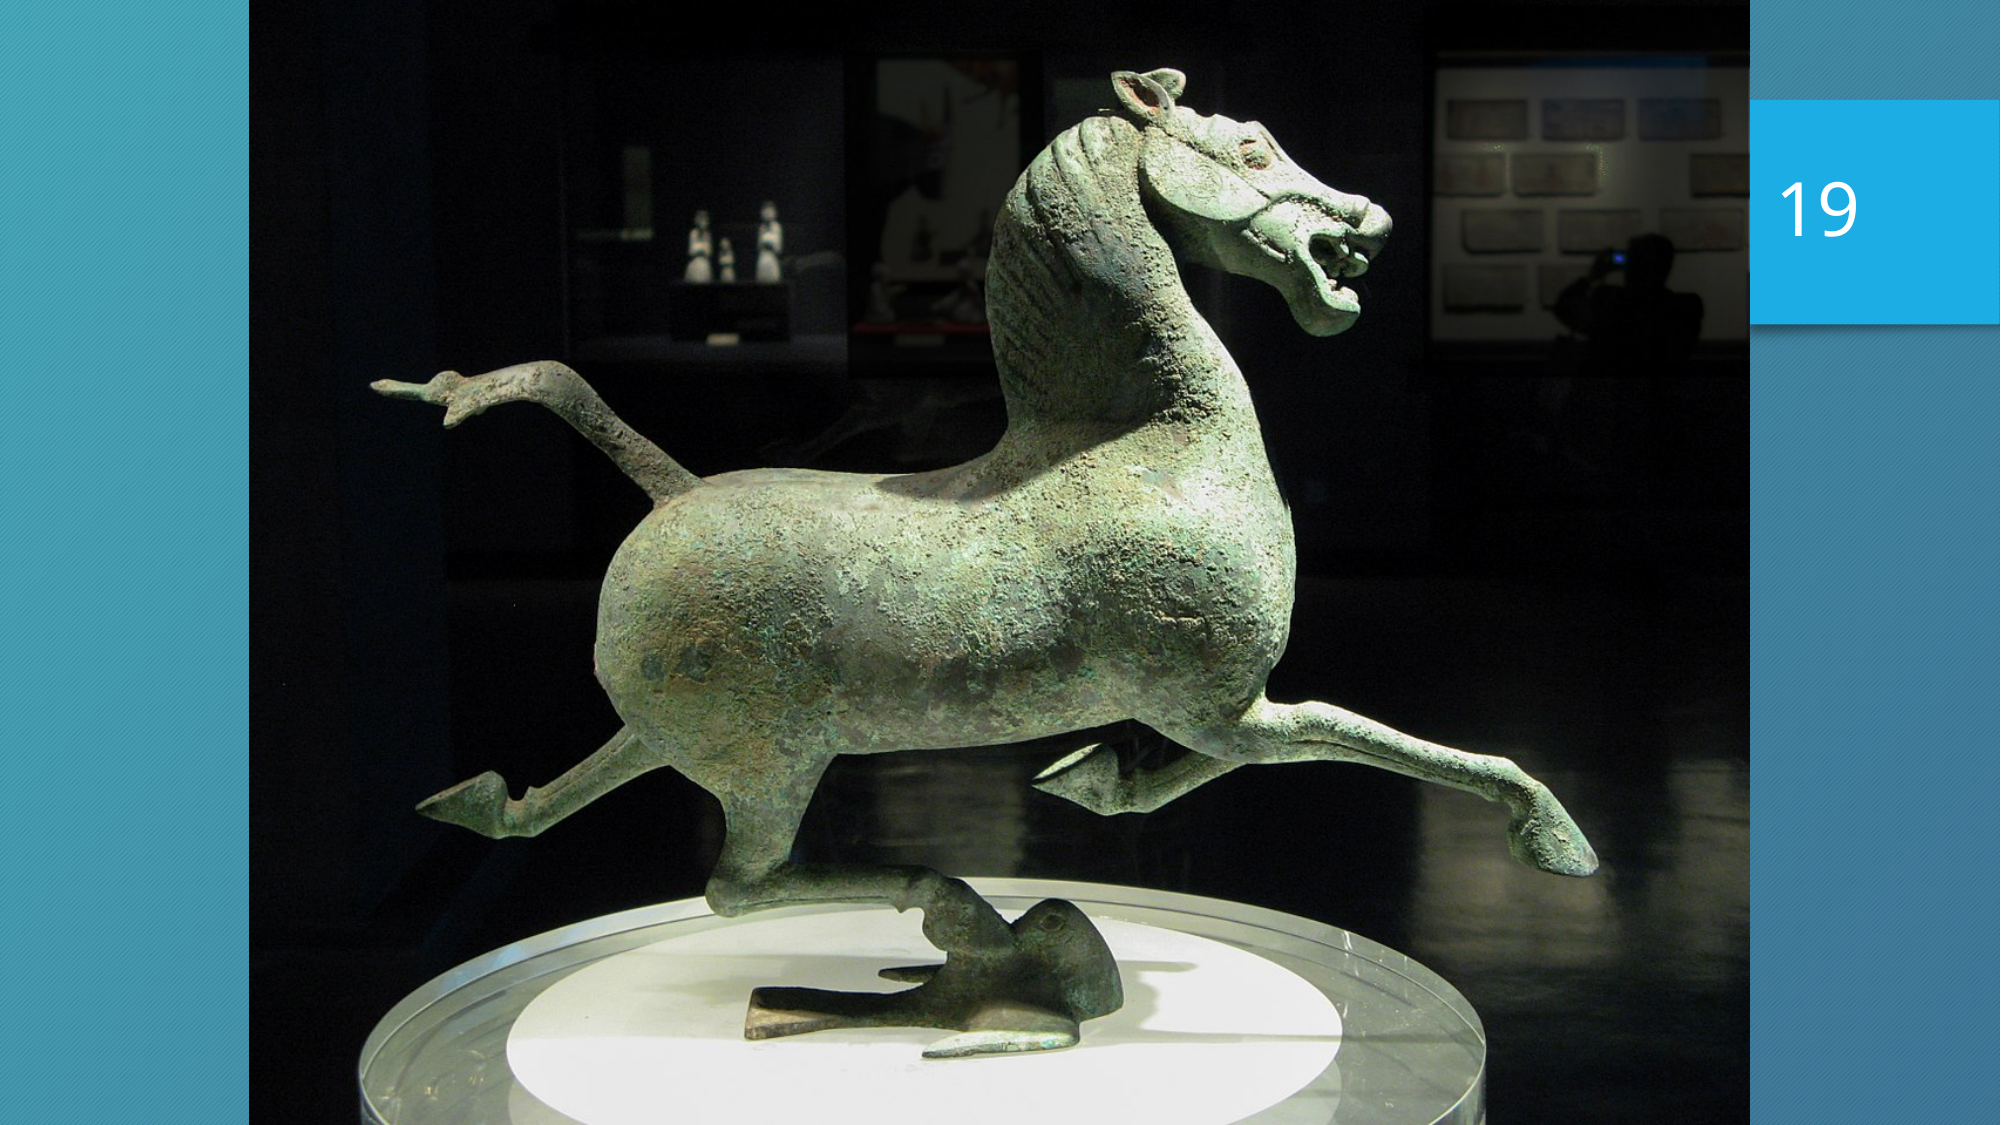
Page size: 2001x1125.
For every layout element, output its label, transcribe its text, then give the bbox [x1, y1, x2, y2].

slide_number 19 [1760, 123, 1950, 303]
picture [249, 0, 2000, 1125]
